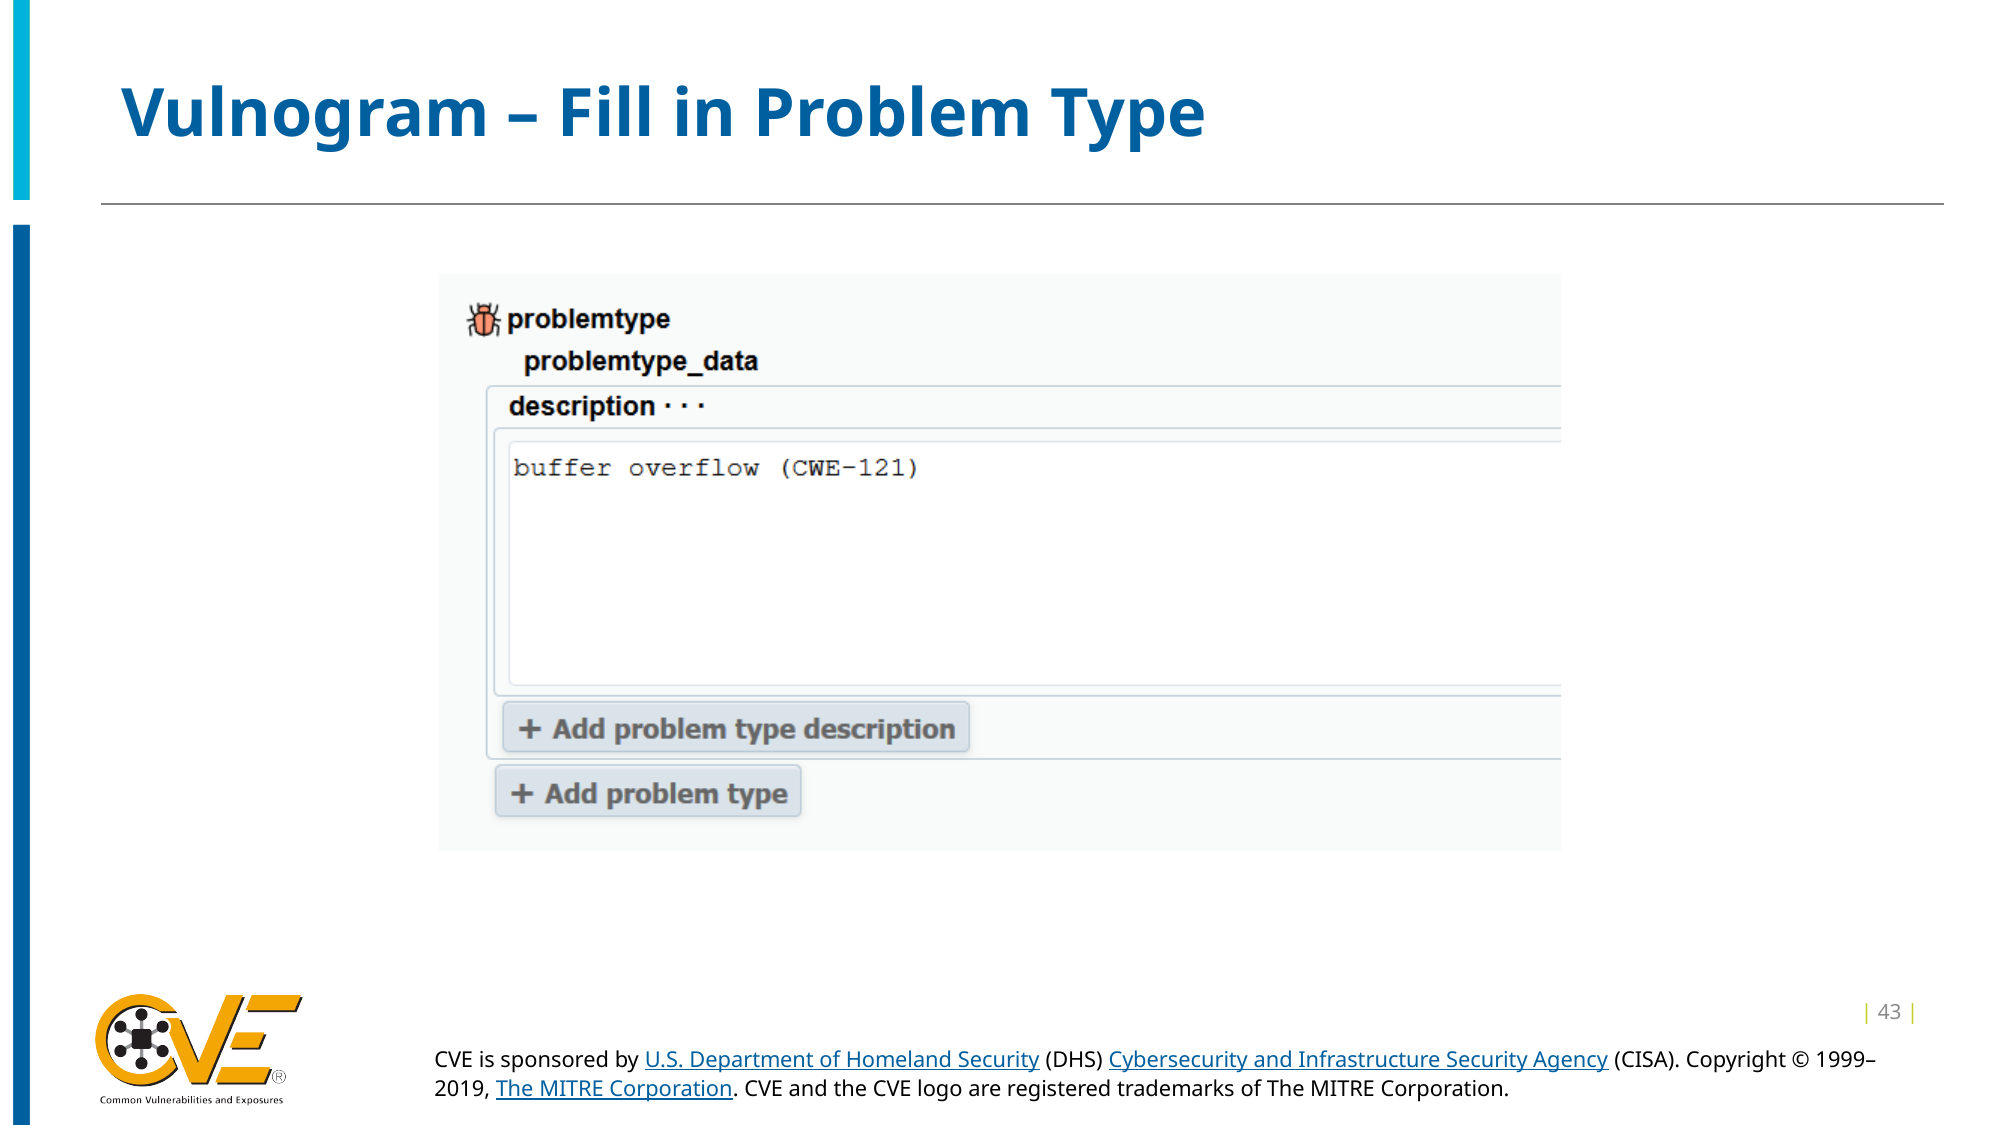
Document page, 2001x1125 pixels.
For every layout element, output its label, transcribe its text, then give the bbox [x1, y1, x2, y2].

slide_number | 43 | [1824, 1004, 1934, 1035]
title Vulnogram – Fill in Problem Type [106, 45, 1664, 188]
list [438, 274, 1562, 851]
picture [95, 994, 303, 1106]
